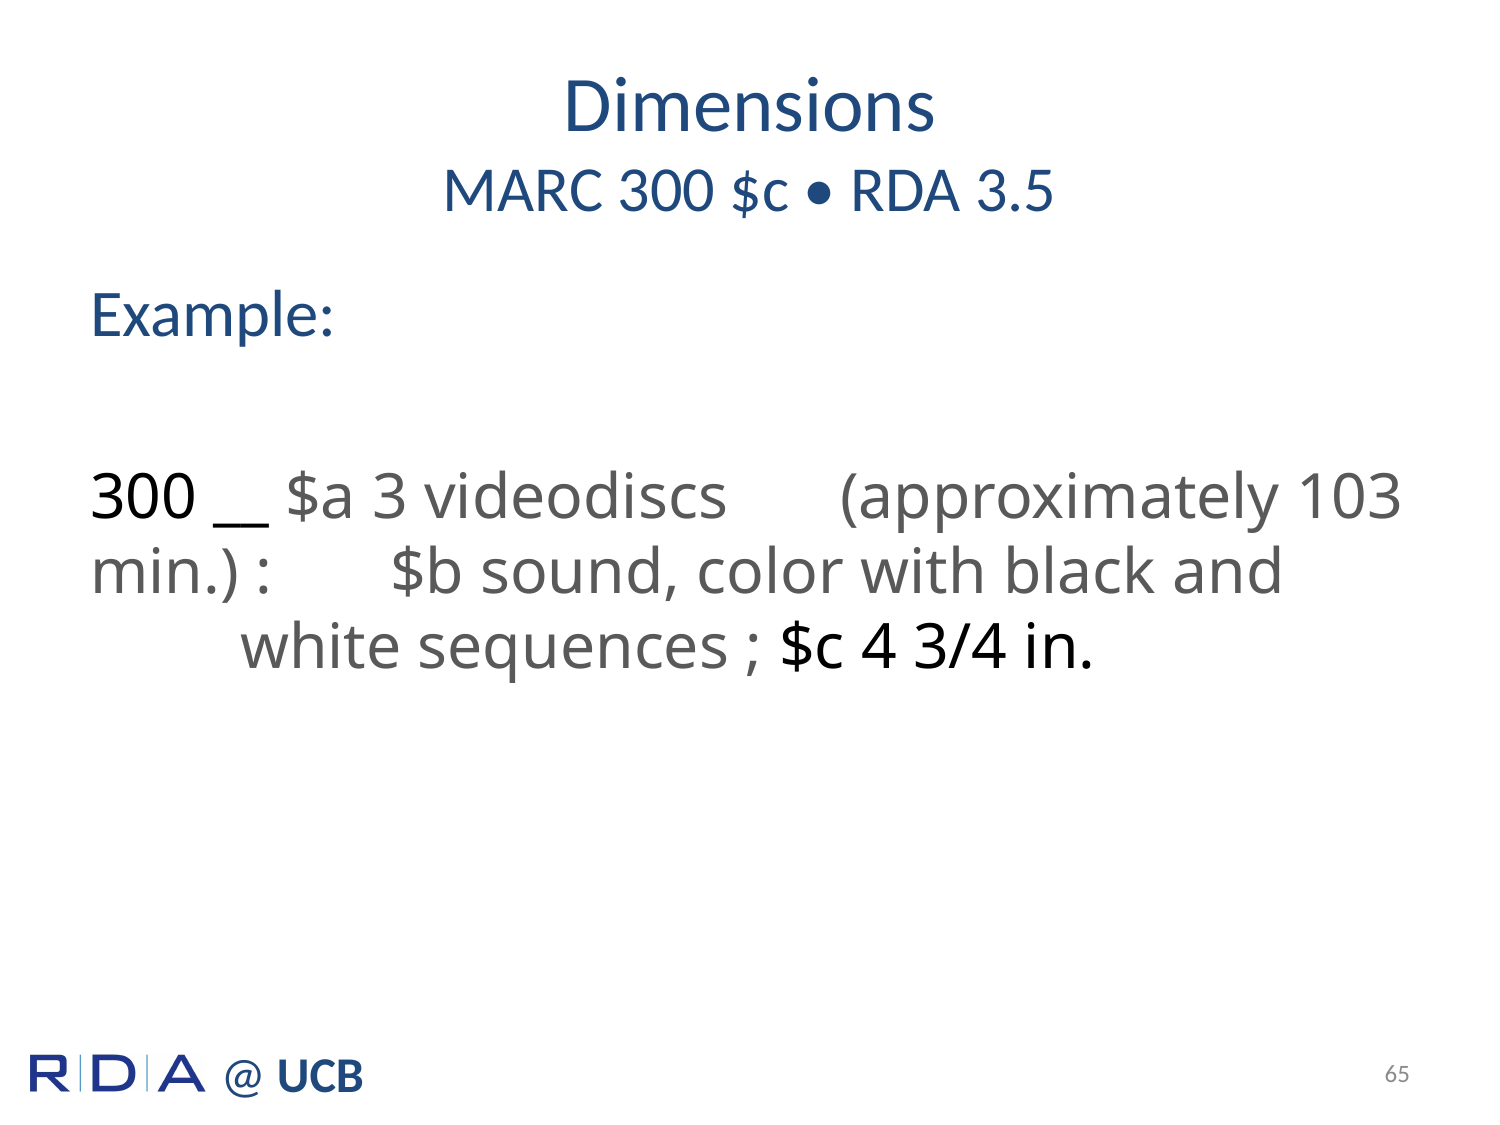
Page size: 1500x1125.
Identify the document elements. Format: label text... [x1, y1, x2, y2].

title Dimensions MARC 300 $c • RDA 3.5 [75, 45, 1425, 233]
list Example: 300 __ $a 3 videodiscs (approximately 103 min.) : $b sound, color with black and white sequences ; $c 4 3/4 in. [75, 262, 1425, 1005]
slide_number 65 [1074, 1042, 1425, 1103]
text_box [29, 1034, 381, 1111]
